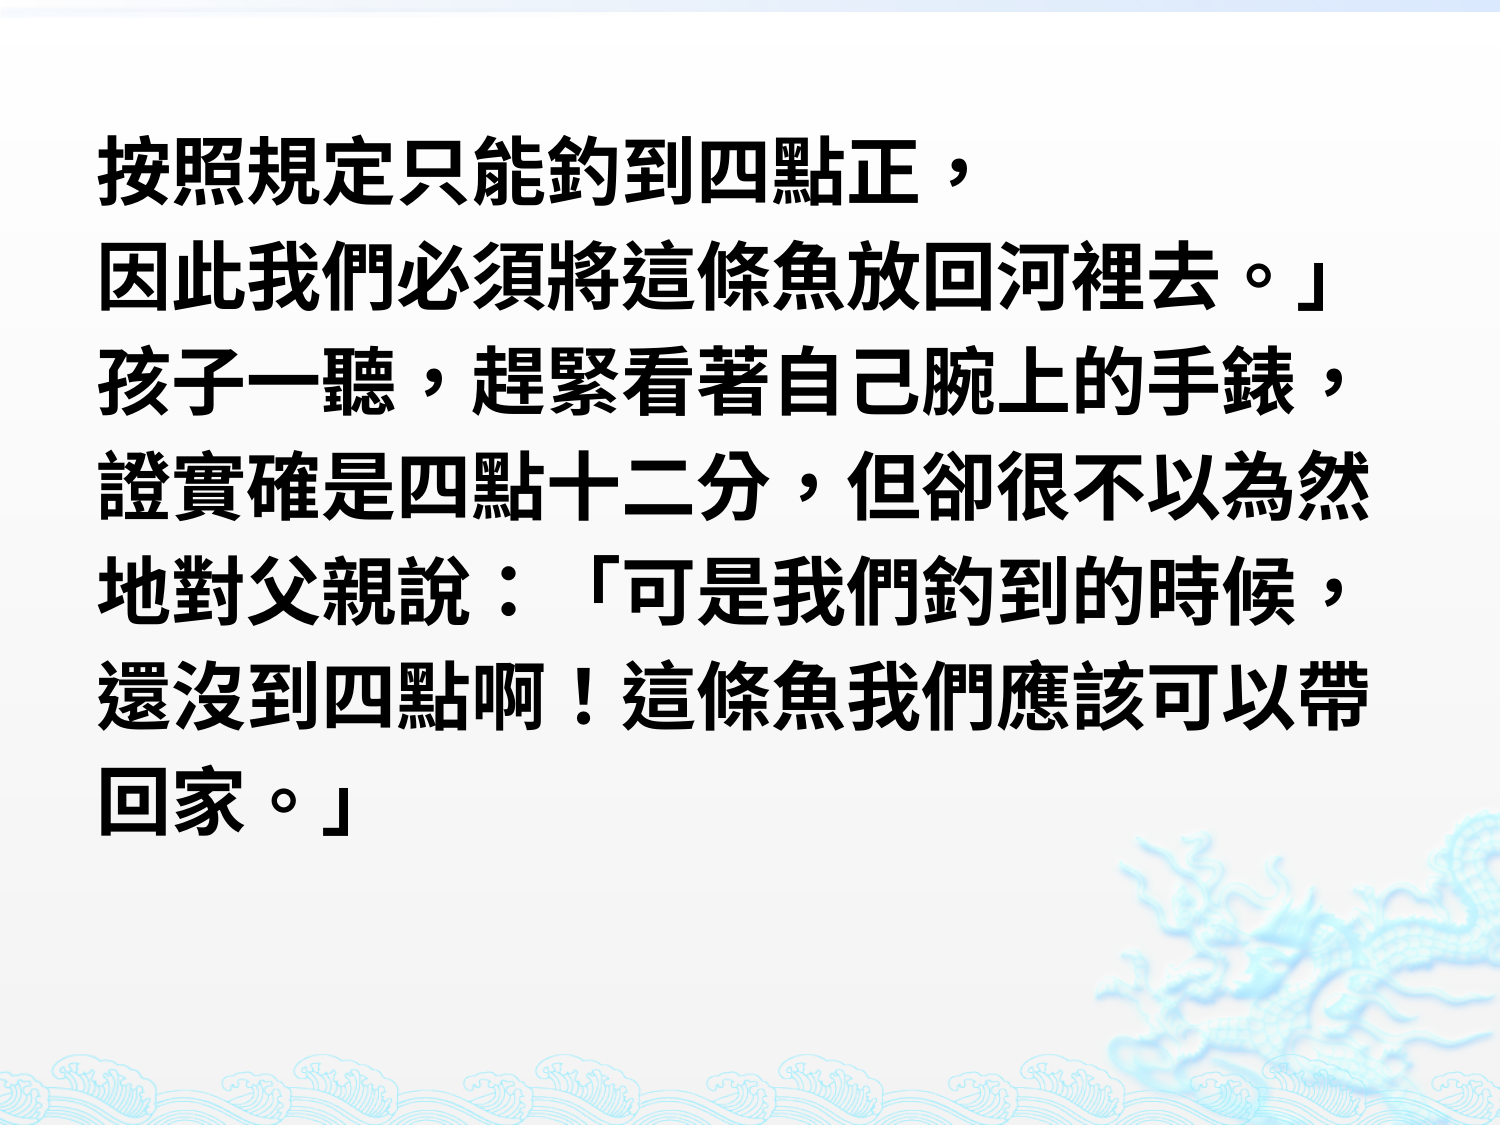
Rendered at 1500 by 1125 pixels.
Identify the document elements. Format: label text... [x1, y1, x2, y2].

list 按照規定只能釣到四點正， 因此我們必須將這條魚放回河裡去。」 孩子一聽，趕緊看著自己腕上的手錶， 證實確是四點十二分，但卻很不以為然 地對父親說：「可是我們釣到的時候， 還沒到四點啊！這條魚我們應該可以帶 回家。」 [82, 117, 1432, 1087]
